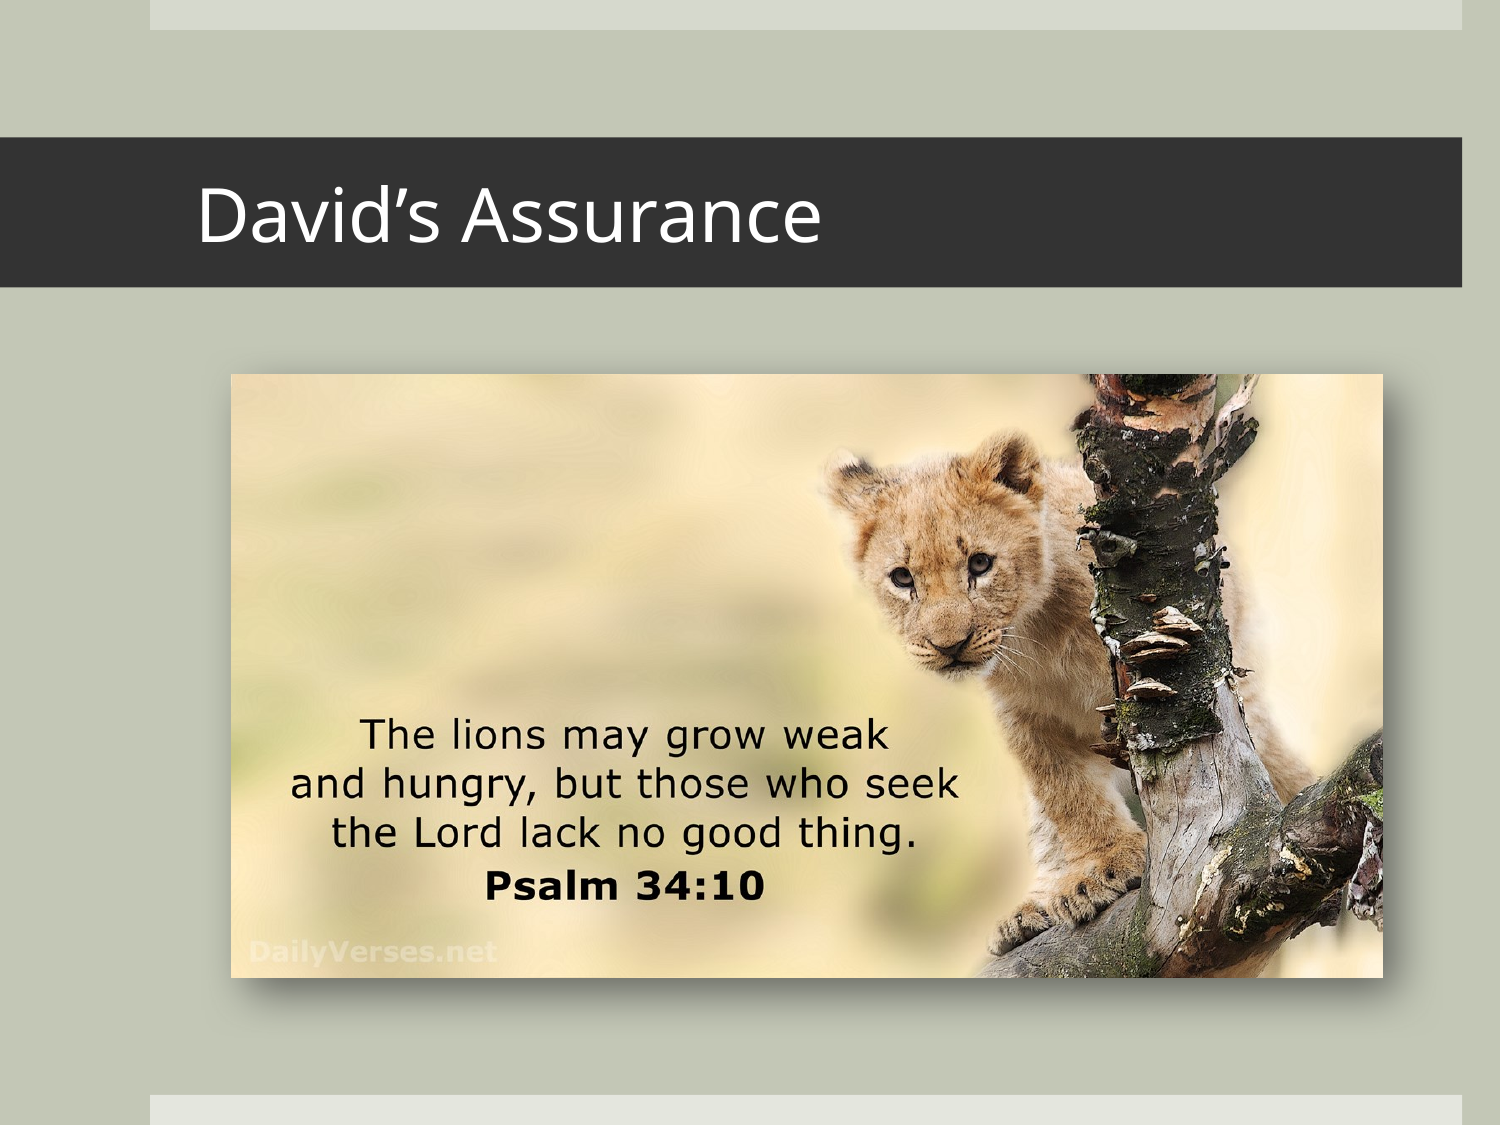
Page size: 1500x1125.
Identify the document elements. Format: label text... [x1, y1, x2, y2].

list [182, 374, 1432, 978]
title David’s Assurance [0, 137, 1463, 288]
